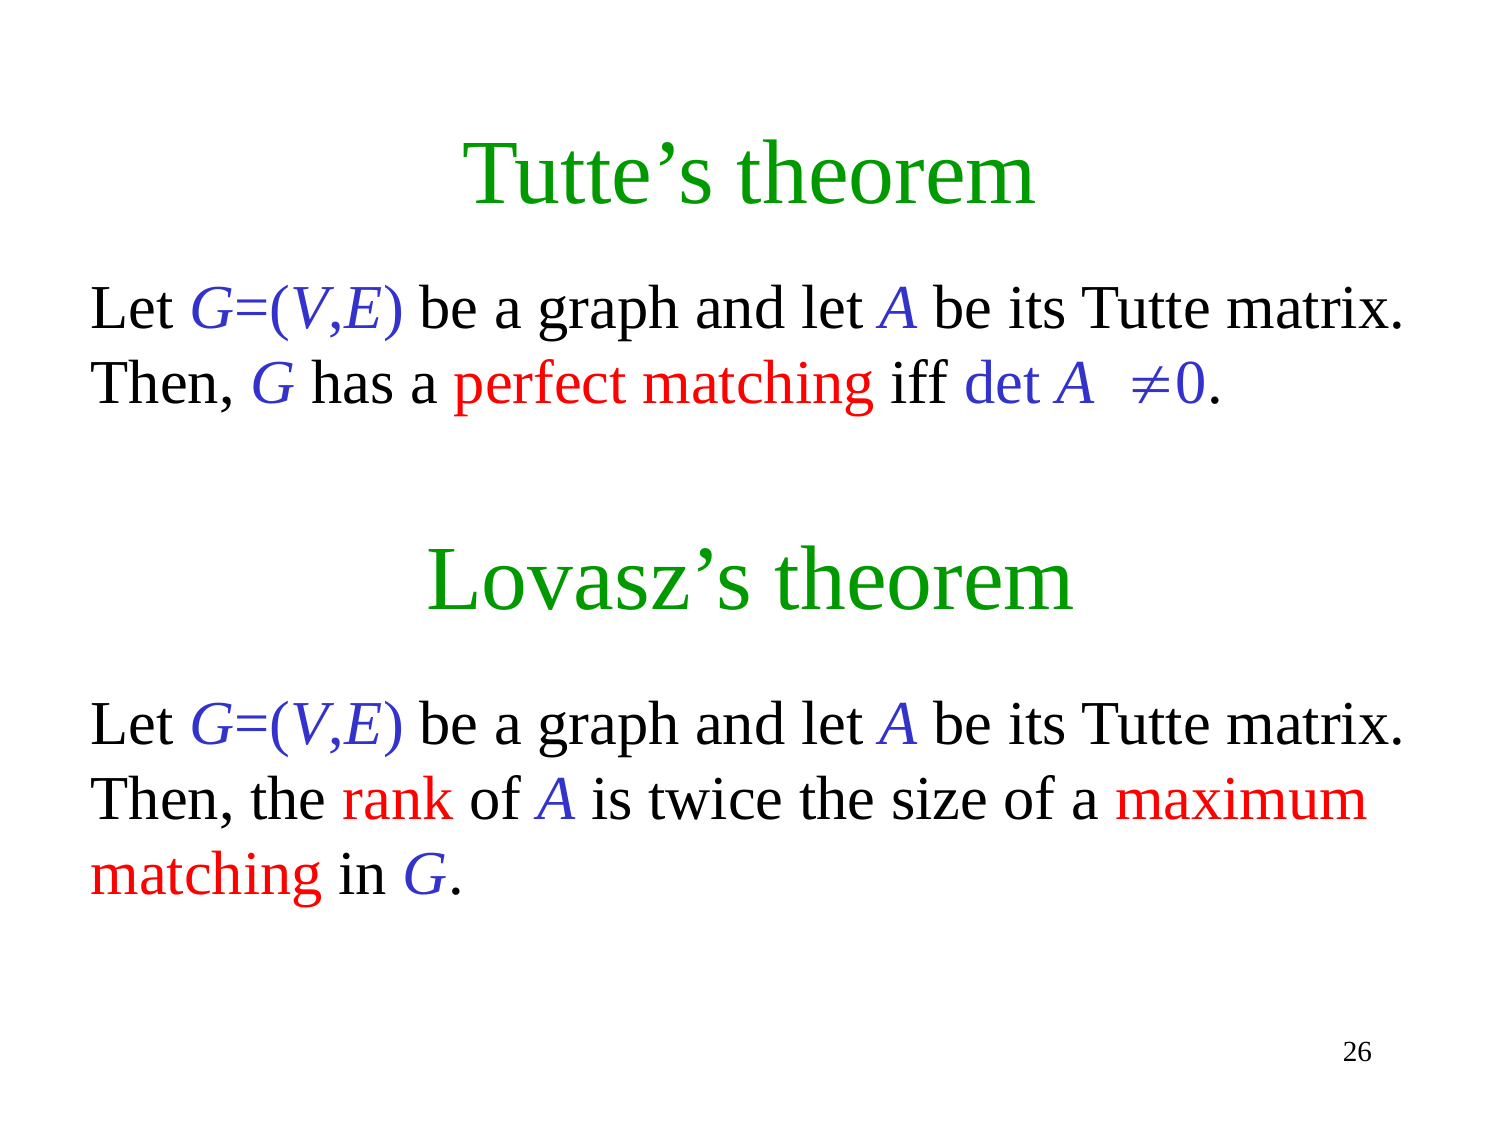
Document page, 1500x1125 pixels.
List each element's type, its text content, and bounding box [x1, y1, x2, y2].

slide_number 26 [1074, 1024, 1388, 1101]
text_box Let G=(V,E) be a graph and let A be its Tutte matrix. Then, G has a perfect matching iff det A0. [75, 258, 1431, 424]
title Tutte’s theorem [112, 99, 1388, 236]
text_box Lovasz’s theorem [113, 505, 1389, 641]
text_box Let G=(V,E) be a graph and let A be its Tutte matrix. Then, the rank of A is twice the size of a maximum matching in G. [75, 674, 1431, 914]
